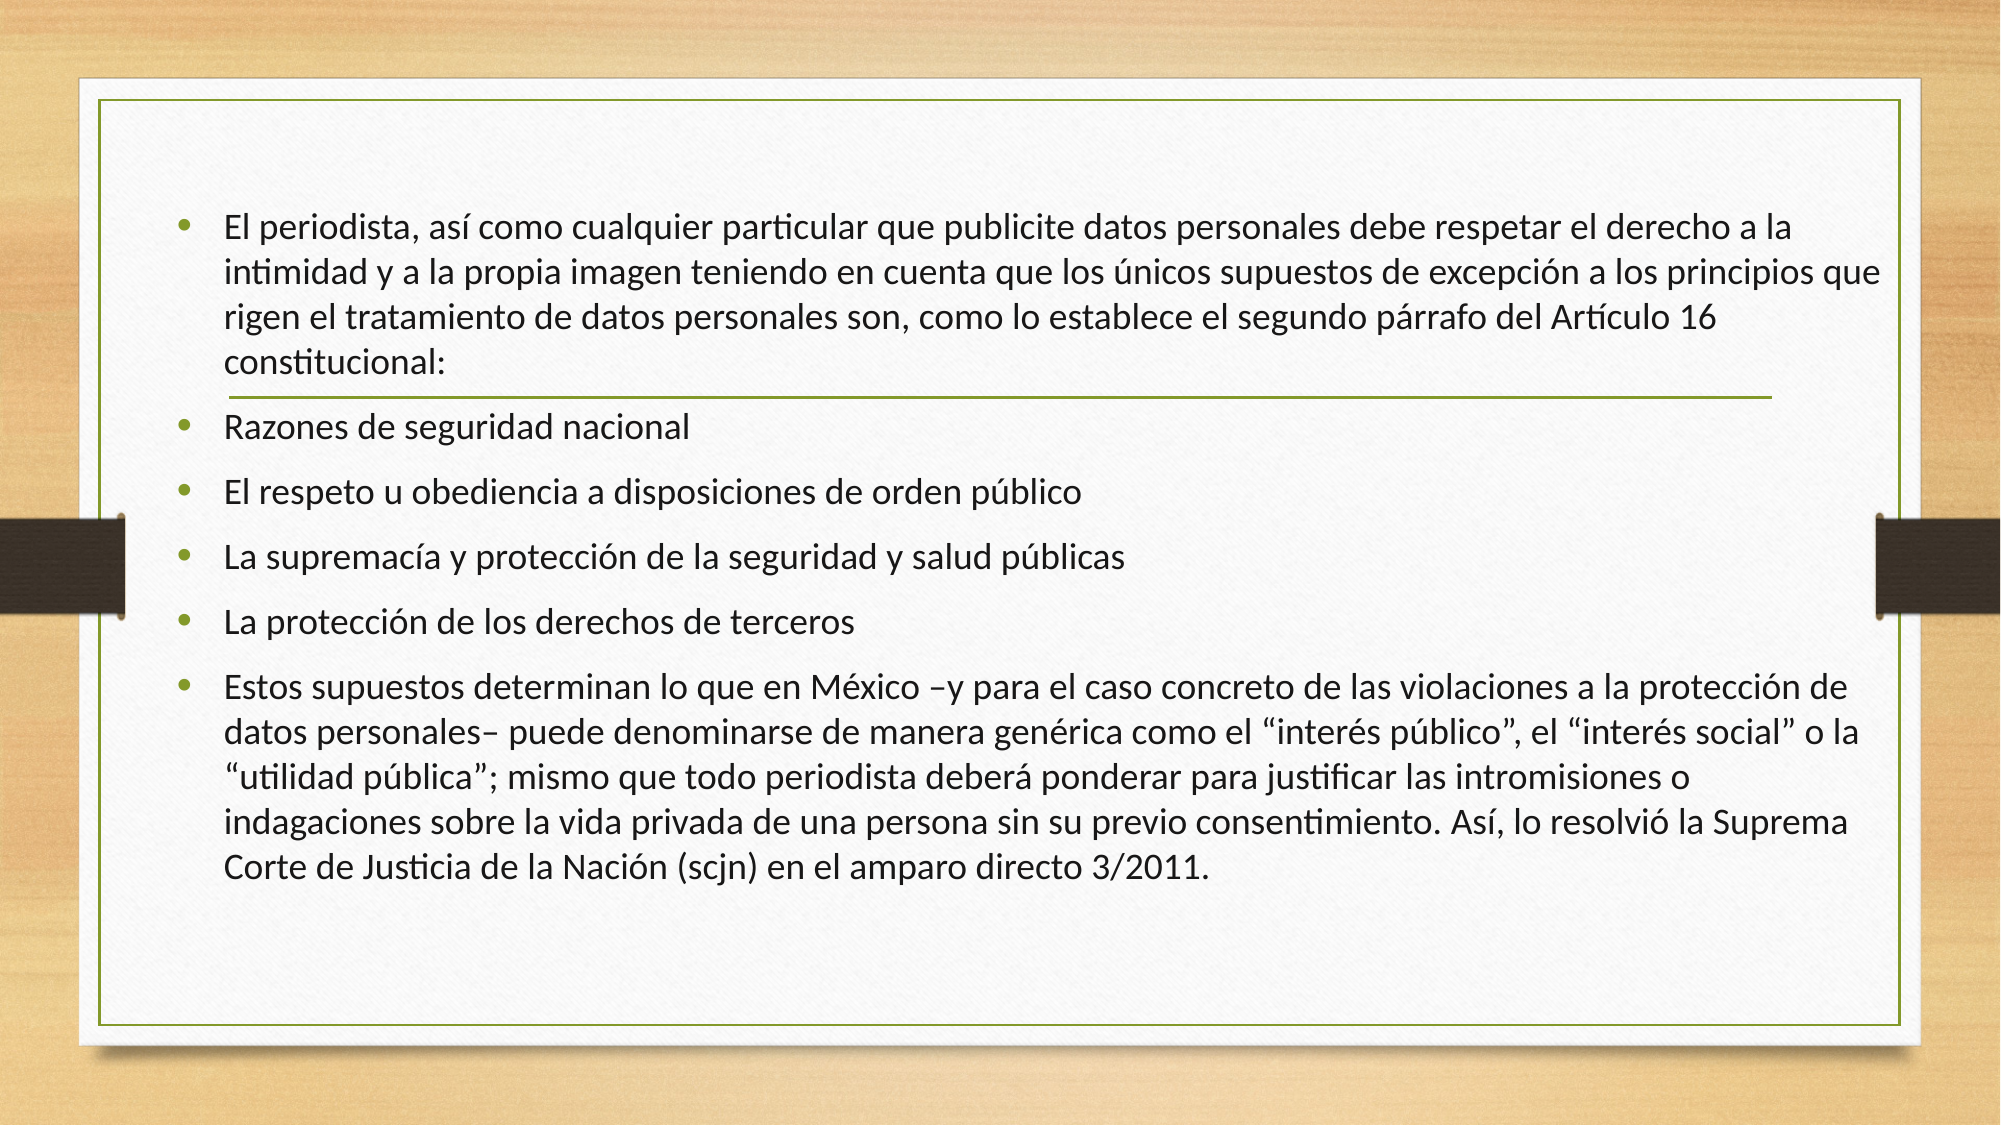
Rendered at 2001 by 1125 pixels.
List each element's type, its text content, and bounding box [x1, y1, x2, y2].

list El periodista, así como cualquier particular que publicite datos personales debe respetar el derecho a la intimidad y a la propia imagen teniendo en cuenta que los únicos supuestos de excepción a los principios que rigen el tratamiento de datos personales son, como lo establece el segundo párrafo del Artículo 16 constitucional: Razones de seguridad nacional El respeto u obediencia a disposiciones de orden público La supremacía y protección de la seguridad y salud públicas La protección de los derechos de terceros Estos supuestos determinan lo que en México –y para el caso concreto de las violaciones a la protección de datos personales– puede denominarse de manera genérica como el “interés público”, el “interés social” o la “utilidad pública”; mismo que todo periodista deberá ponderar para justificar las intromisiones o indagaciones sobre la vida privada de una persona sin su previo consentimiento. Así, lo resolvió la Suprema Corte de Justicia de la Nación (scjn) en el amparo directo 3/2011. [161, 194, 1906, 1047]
picture [0, 0, 2001, 1125]
